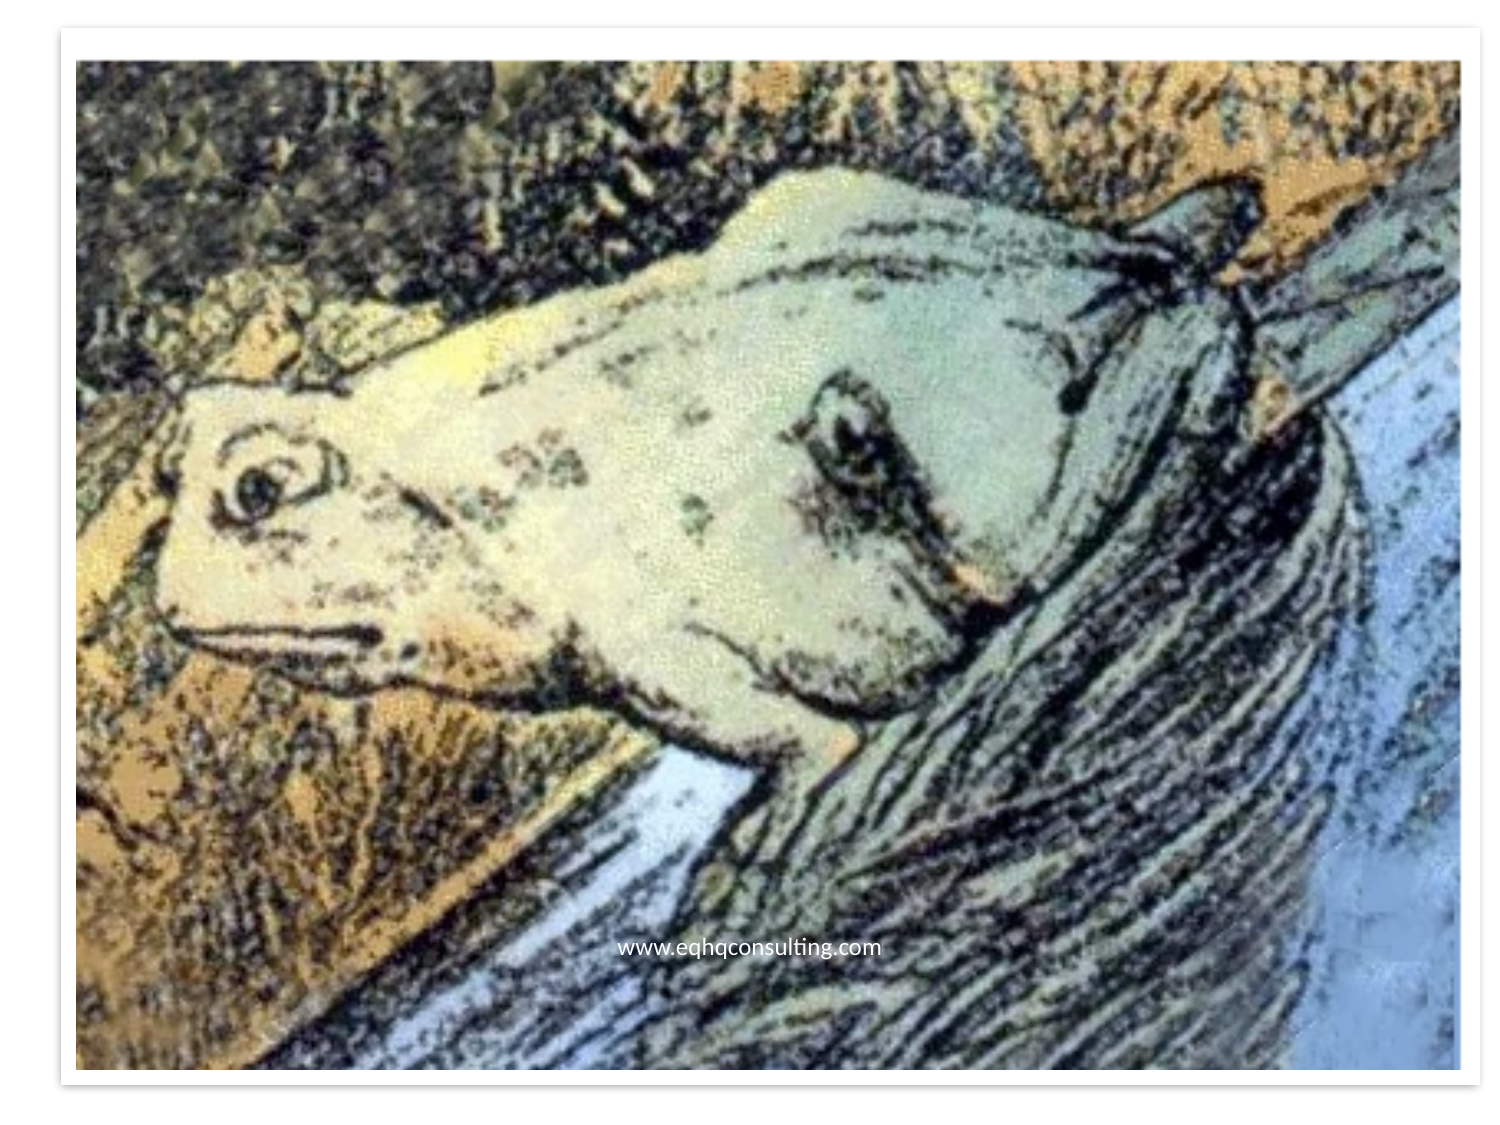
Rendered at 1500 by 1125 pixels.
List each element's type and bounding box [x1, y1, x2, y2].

picture [75, 42, 1466, 1071]
